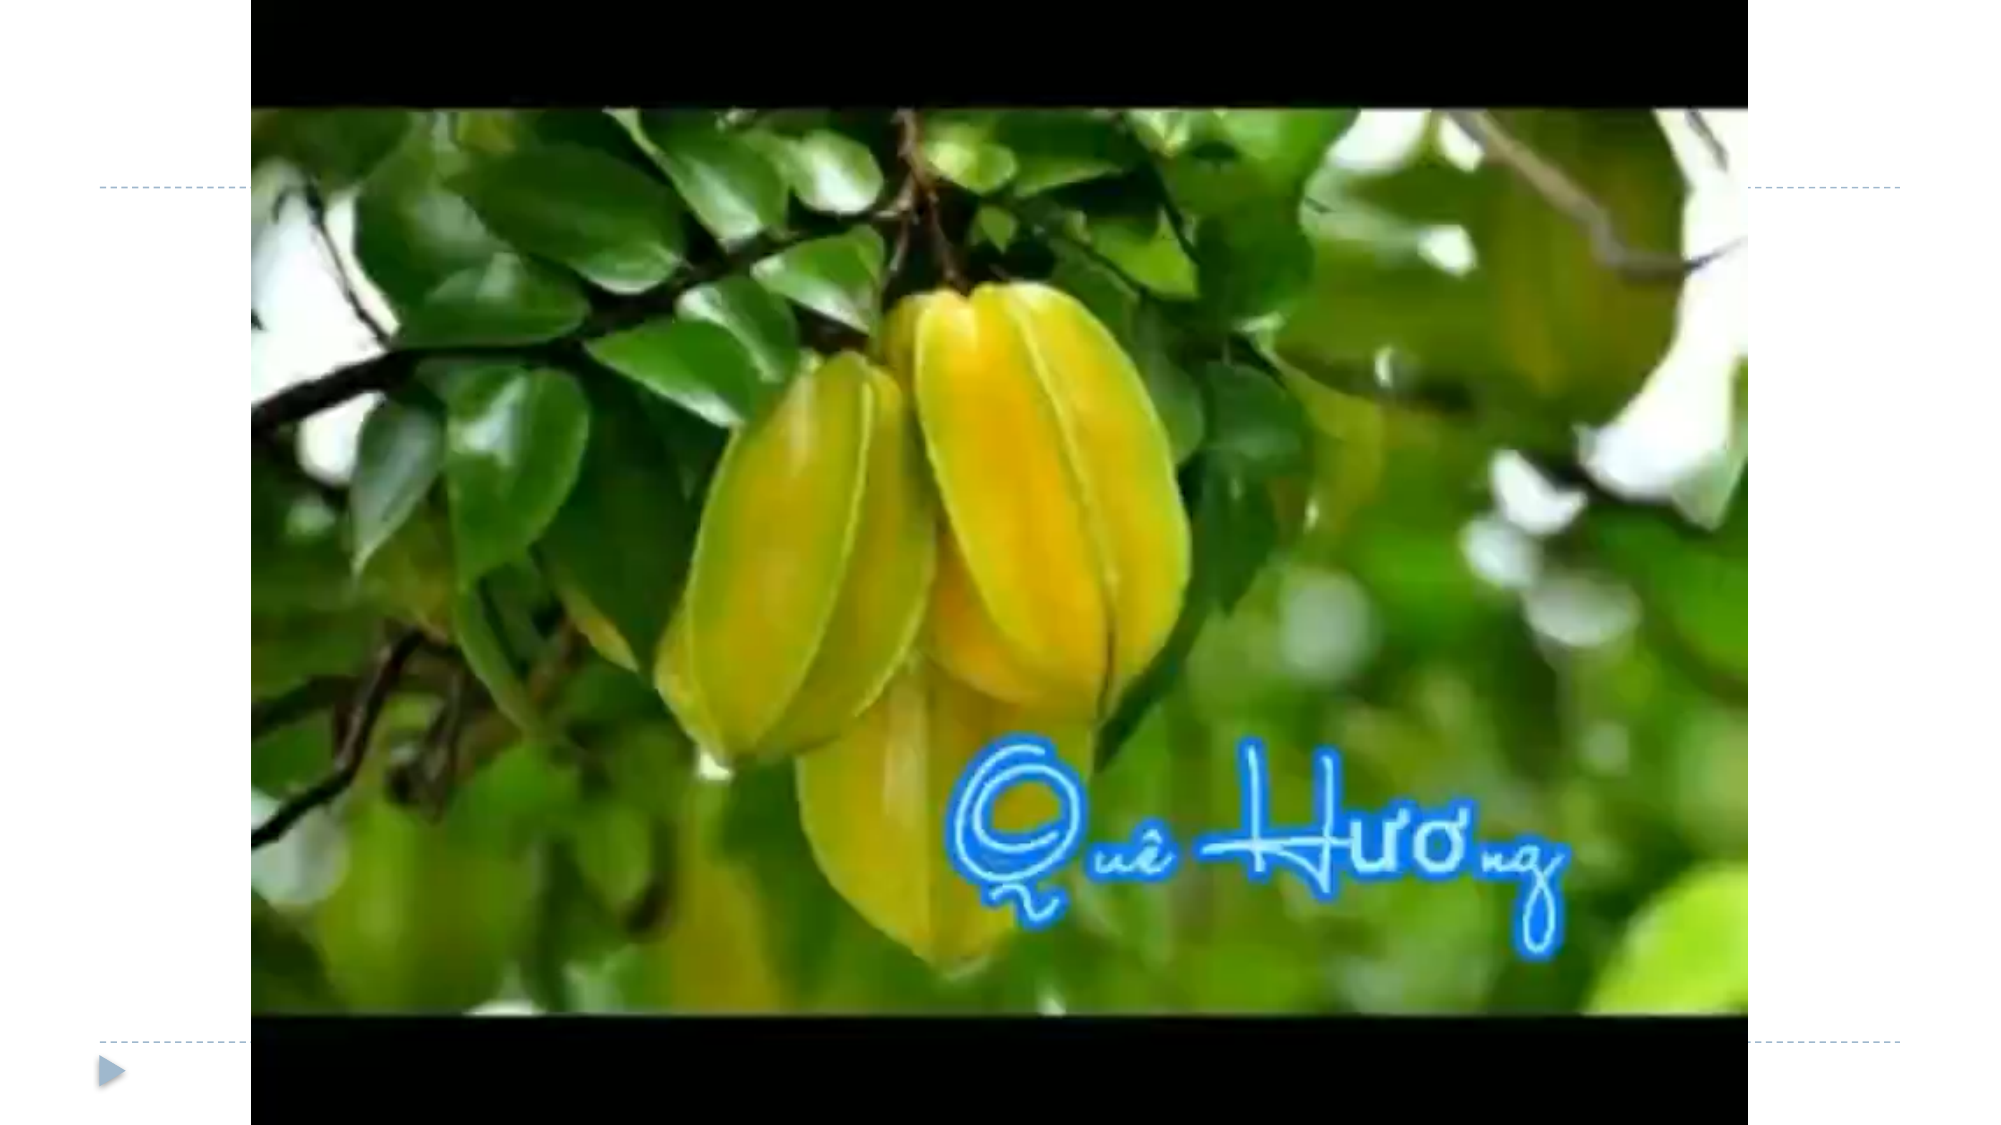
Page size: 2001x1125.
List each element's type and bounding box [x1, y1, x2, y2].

text_box [250, 0, 1749, 1125]
